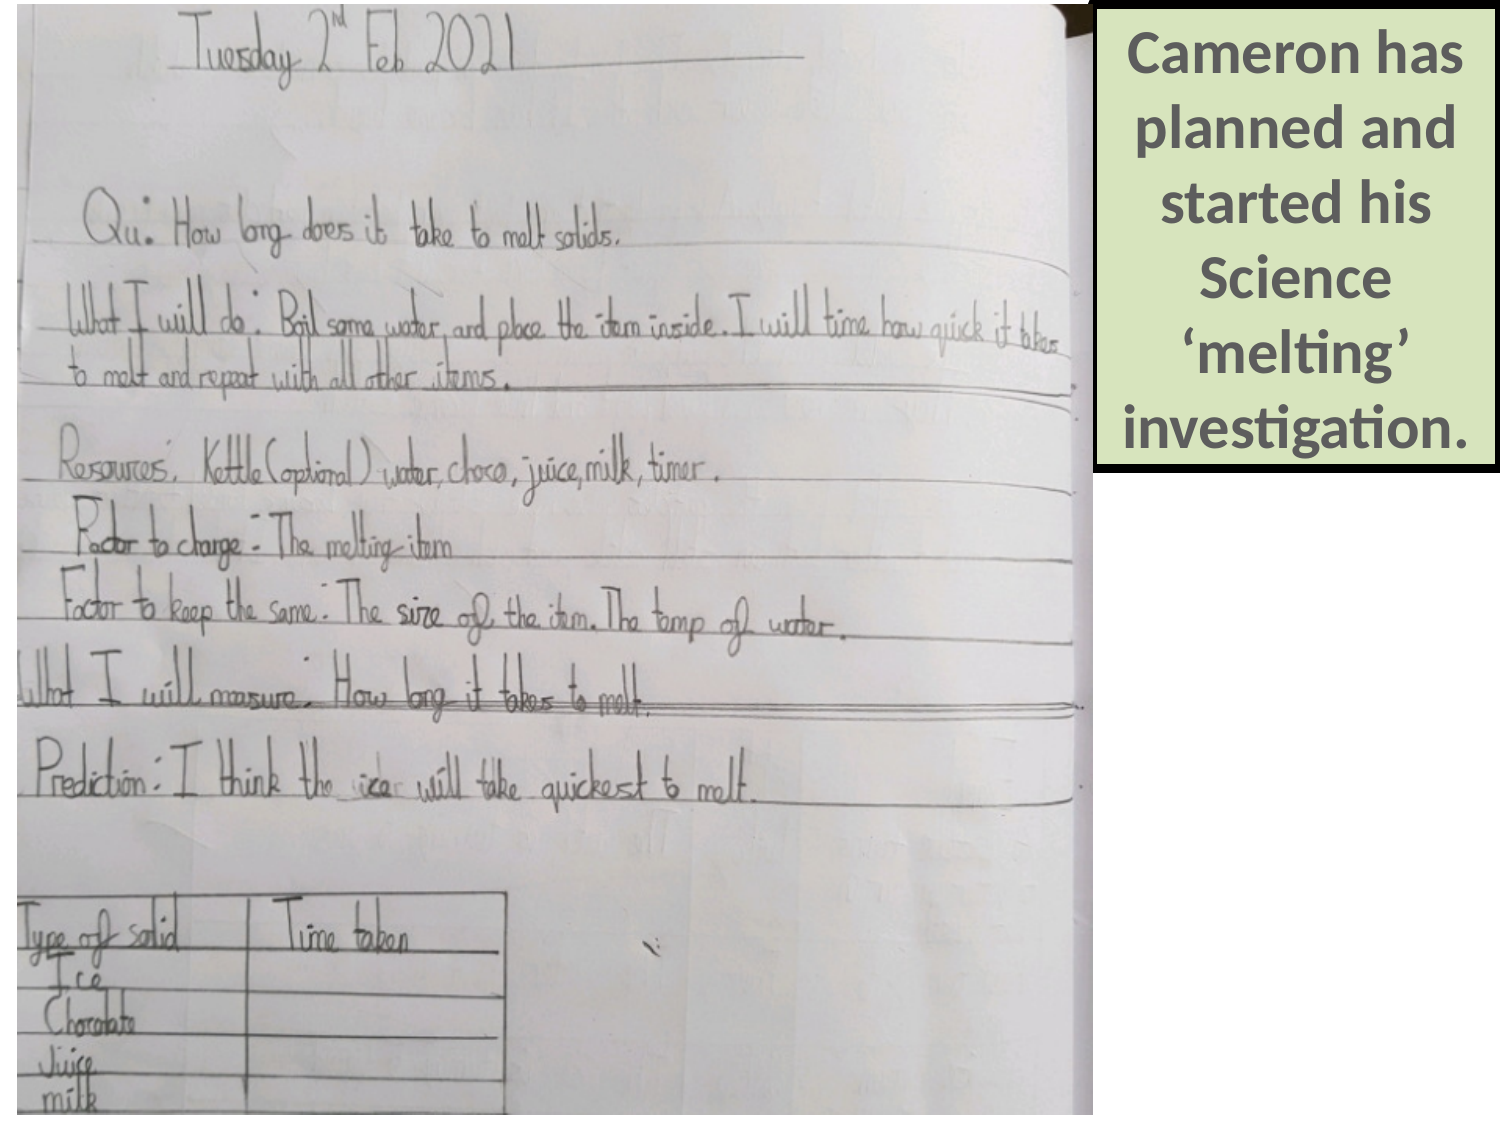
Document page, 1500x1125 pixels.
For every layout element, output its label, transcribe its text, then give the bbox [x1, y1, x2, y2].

text_box Cameron has planned and started his Science ‘melting’ investigation. [1095, 4, 1500, 469]
picture [17, 3, 1093, 1116]
